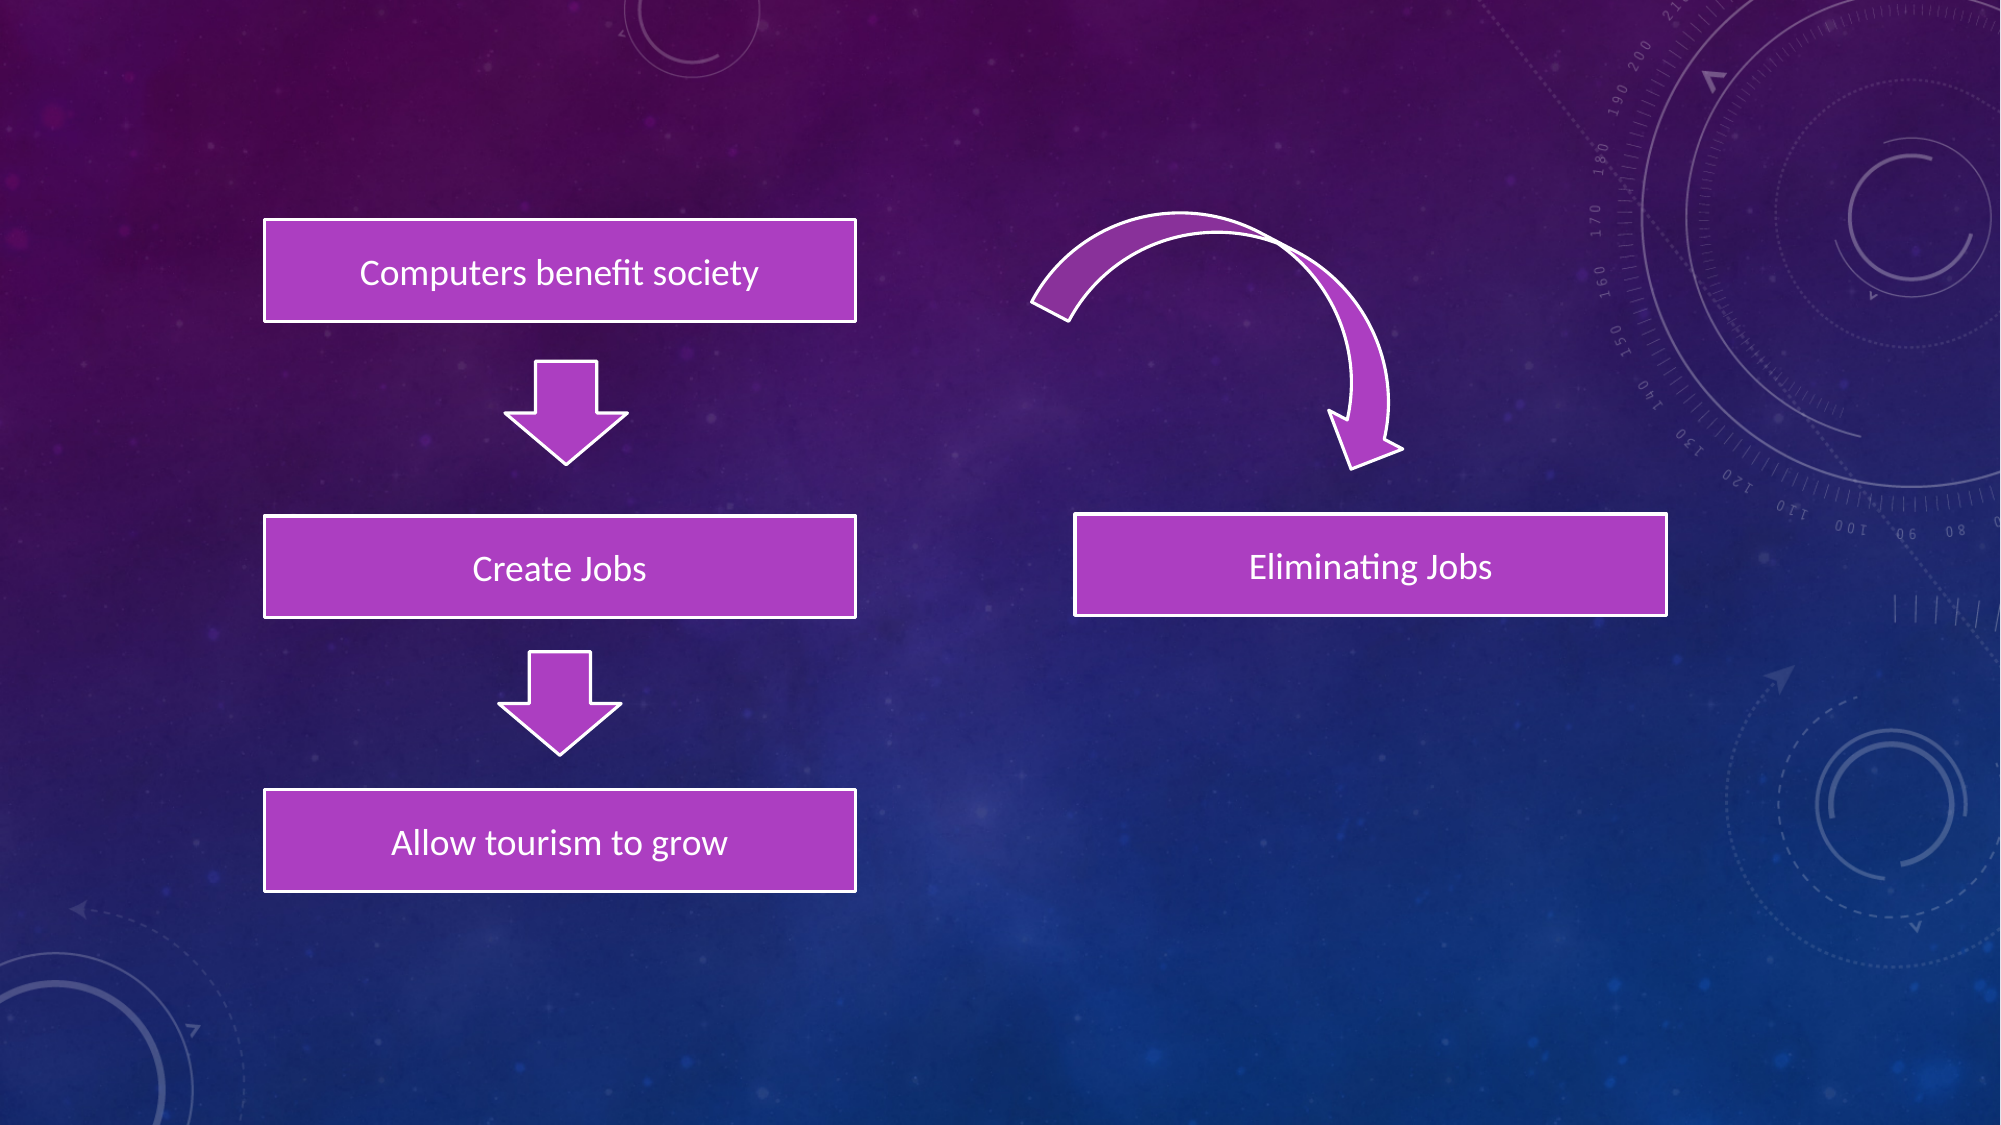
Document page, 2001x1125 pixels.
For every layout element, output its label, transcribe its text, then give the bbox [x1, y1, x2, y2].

text_box Eliminating Jobs [1073, 512, 1668, 617]
picture [0, 0, 2001, 1125]
text_box Allow tourism to grow [263, 788, 857, 893]
text_box [503, 359, 629, 466]
text_box [497, 650, 623, 757]
text_box [1030, 211, 1405, 471]
text_box Computers benefit society [263, 218, 857, 323]
text_box Create Jobs [263, 514, 857, 619]
